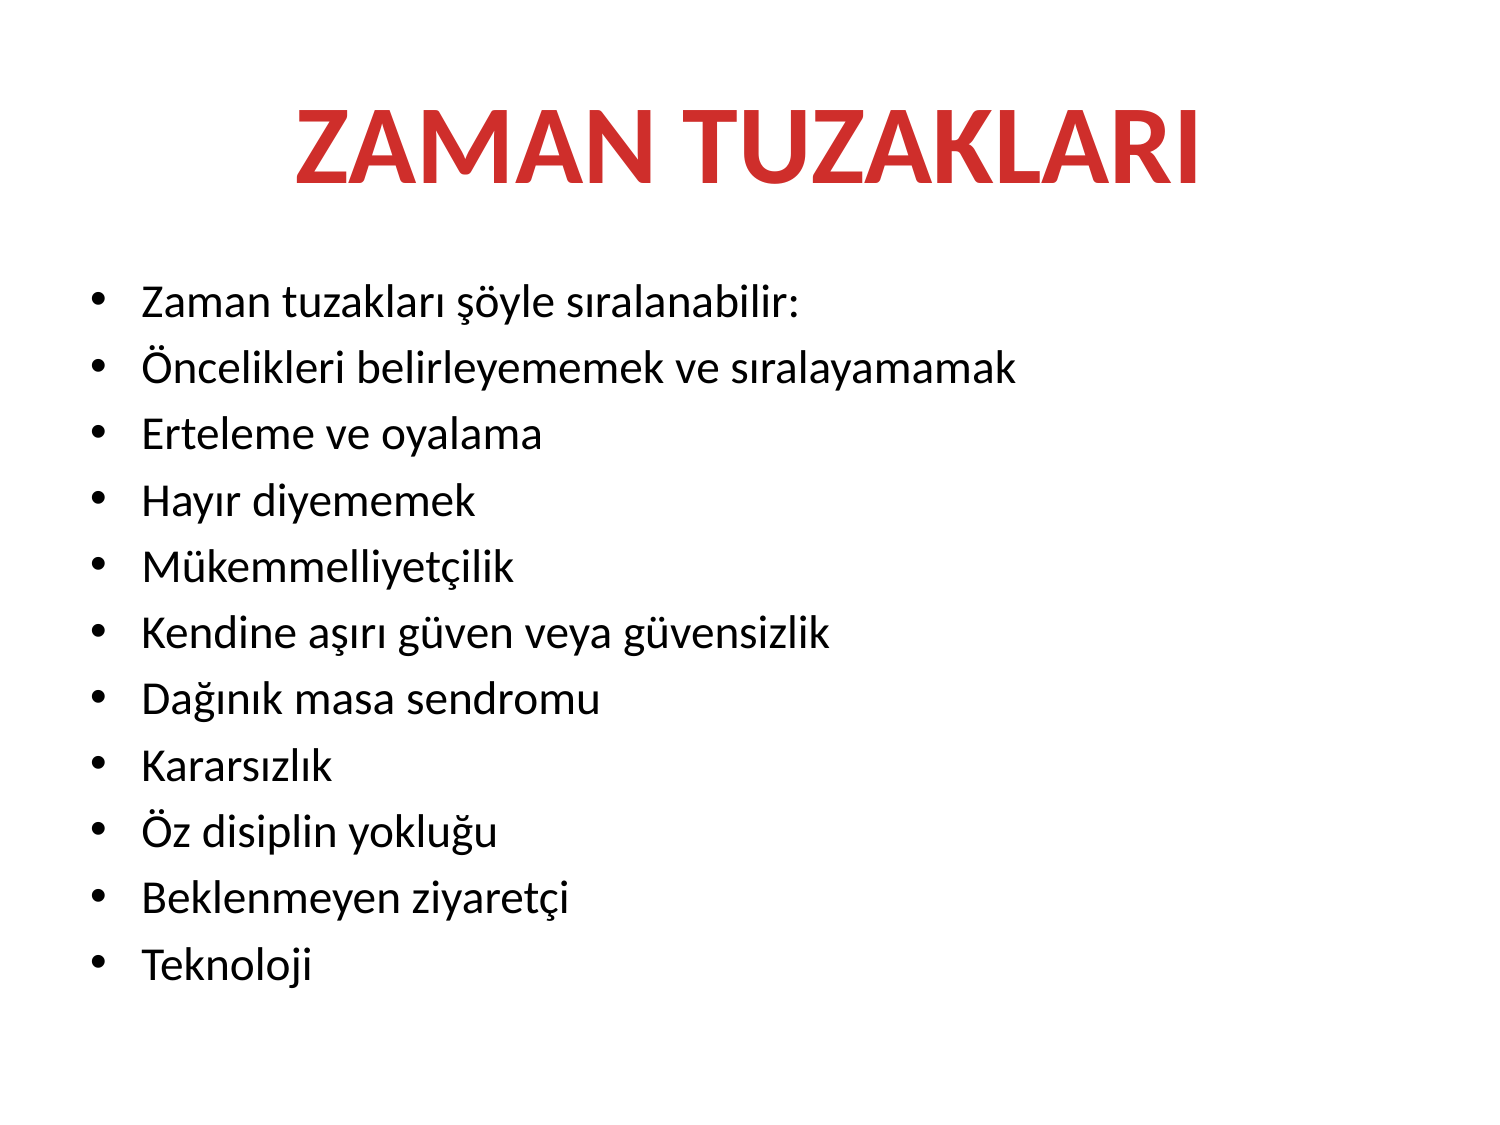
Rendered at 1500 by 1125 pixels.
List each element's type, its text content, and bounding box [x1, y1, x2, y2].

title ZAMAN TUZAKLARI [75, 37, 1425, 241]
list Zaman tuzakları şöyle sıralanabilir: Öncelikleri belirleyememek ve sıralayamamak Erteleme ve oyalama Hayır diyememek Mükemmelliyetçilik Kendine aşırı güven veya güvensizlik Dağınık masa sendromu Kararsızlık Öz disiplin yokluğu Beklenmeyen ziyaretçi Teknoloji [75, 262, 1425, 1005]
